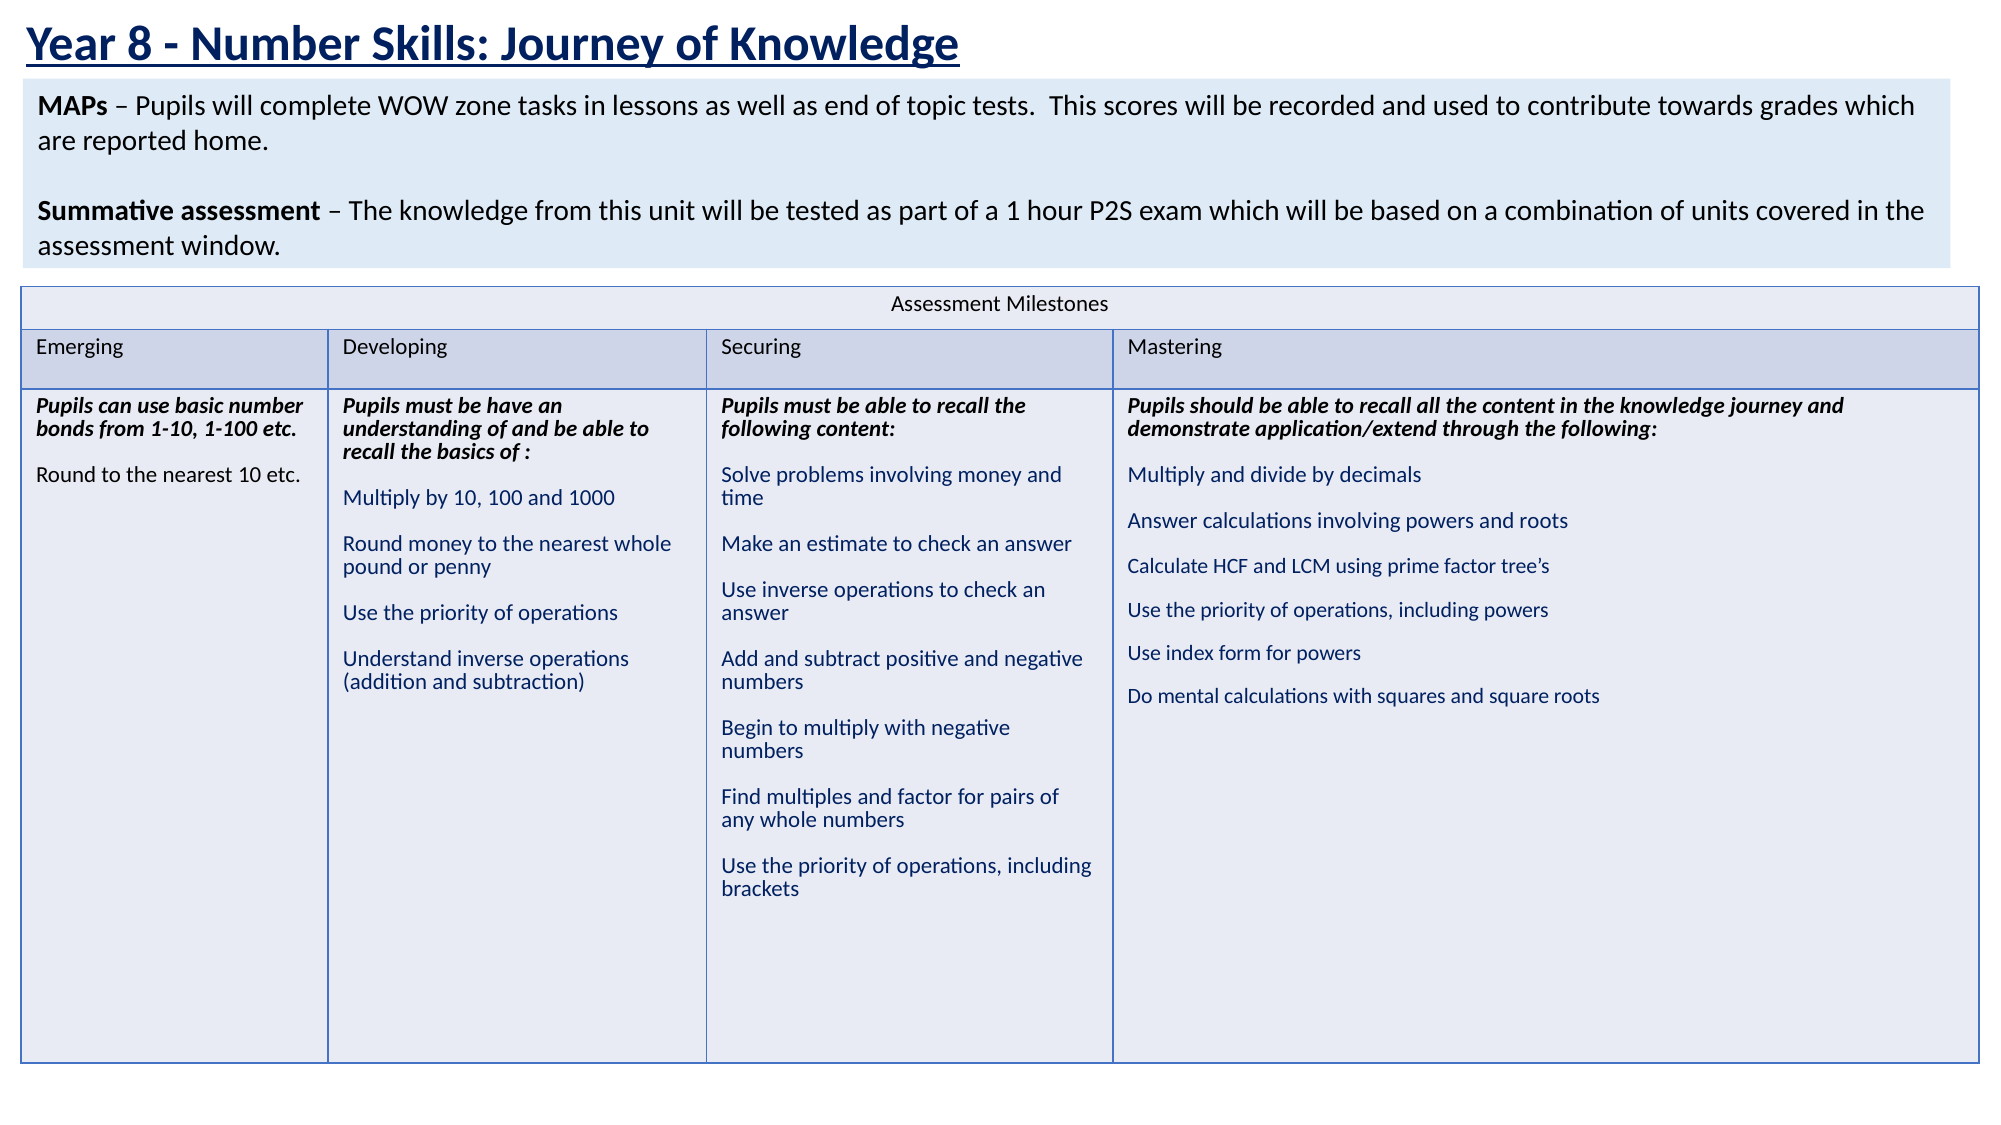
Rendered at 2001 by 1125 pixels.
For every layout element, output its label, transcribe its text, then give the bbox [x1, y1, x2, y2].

table_cell Pupils must be have an understanding of and be able to recall the basics of : Multiply by 10, 100 and 1000 Round money to the nearest whole pound or penny Use the priority of operations Understand inverse operations (addition and subtraction) [329, 390, 706, 1062]
table_header Assessment Milestones [22, 287, 1978, 329]
table_cell Mastering [1114, 330, 1978, 388]
table_cell Pupils should be able to recall all the content in the knowledge journey and demonstrate application/extend through the following: Multiply and divide by decimals Answer calculations involving powers and roots Calculate HCF and LCM using prime factor tree’s Use the priority of operations, including powers Use index form for powers Do mental calculations with squares and square roots [1114, 390, 1978, 1062]
table_cell Pupils can use basic number bonds from 1-10, 1-100 etc. Round to the nearest 10 etc. [22, 390, 327, 1062]
text_box Year 8 - Number Skills: Journey of Knowledge : Assessment Plan [4, 0, 983, 142]
table_cell Developing [329, 330, 706, 388]
table_cell Securing [707, 330, 1112, 388]
text_box MAPs – Pupils will complete WOW zone tasks in lessons as well as end of topic tests. This scores will be recorded and used to contribute towards grades which are reported home. Summative assessment – The knowledge from this unit will be tested as part of a 1 hour P2S exam which will be based on a combination of units covered in the assessment window. [22, 78, 1951, 269]
table_cell Emerging [22, 330, 327, 388]
table_cell Pupils must be able to recall the following content: Solve problems involving money and time Make an estimate to check an answer Use inverse operations to check an answer Add and subtract positive and negative numbers Begin to multiply with negative numbers Find multiples and factor for pairs of any whole numbers Use the priority of operations, including brackets [707, 390, 1112, 1062]
